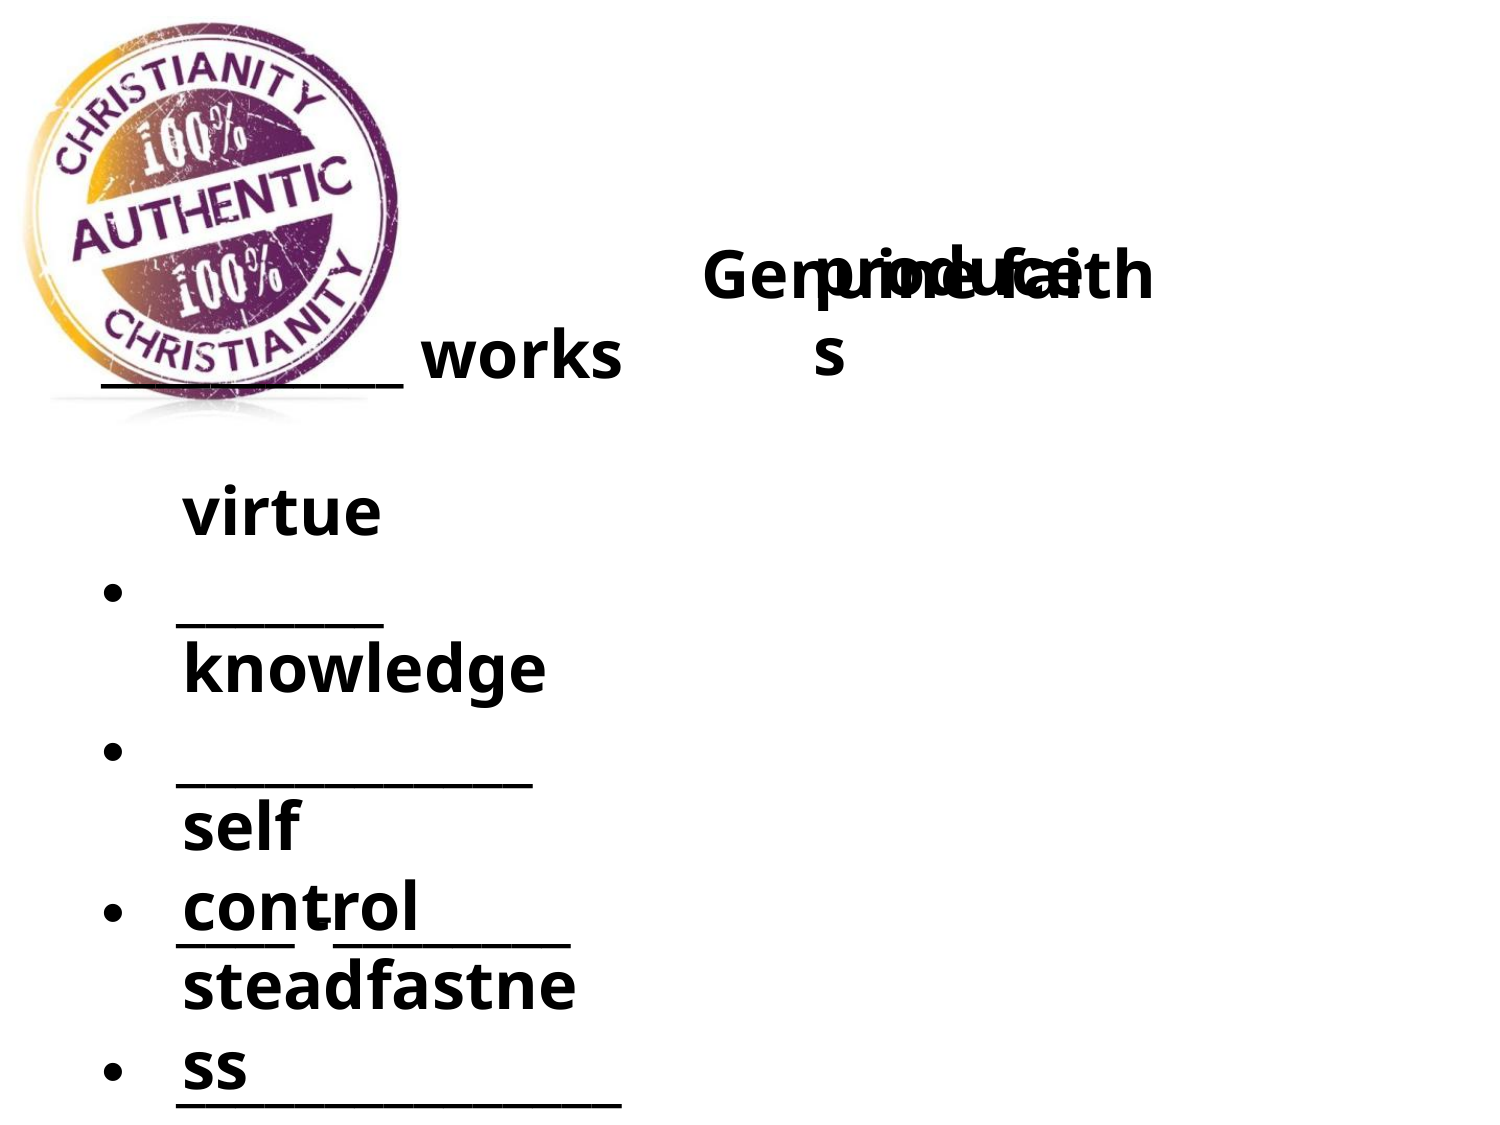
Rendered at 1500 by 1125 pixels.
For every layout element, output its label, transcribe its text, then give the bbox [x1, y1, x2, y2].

text_box self control [167, 776, 617, 935]
text_box steadfastness [167, 935, 617, 1111]
text_box Genuine faith ___________ works _______ ____________ ____ -________ _______________ [86, 144, 1421, 1119]
text_box knowledge [167, 618, 569, 714]
text_box produces [798, 221, 1114, 396]
picture [0, 16, 418, 434]
text_box virtue [167, 461, 448, 557]
